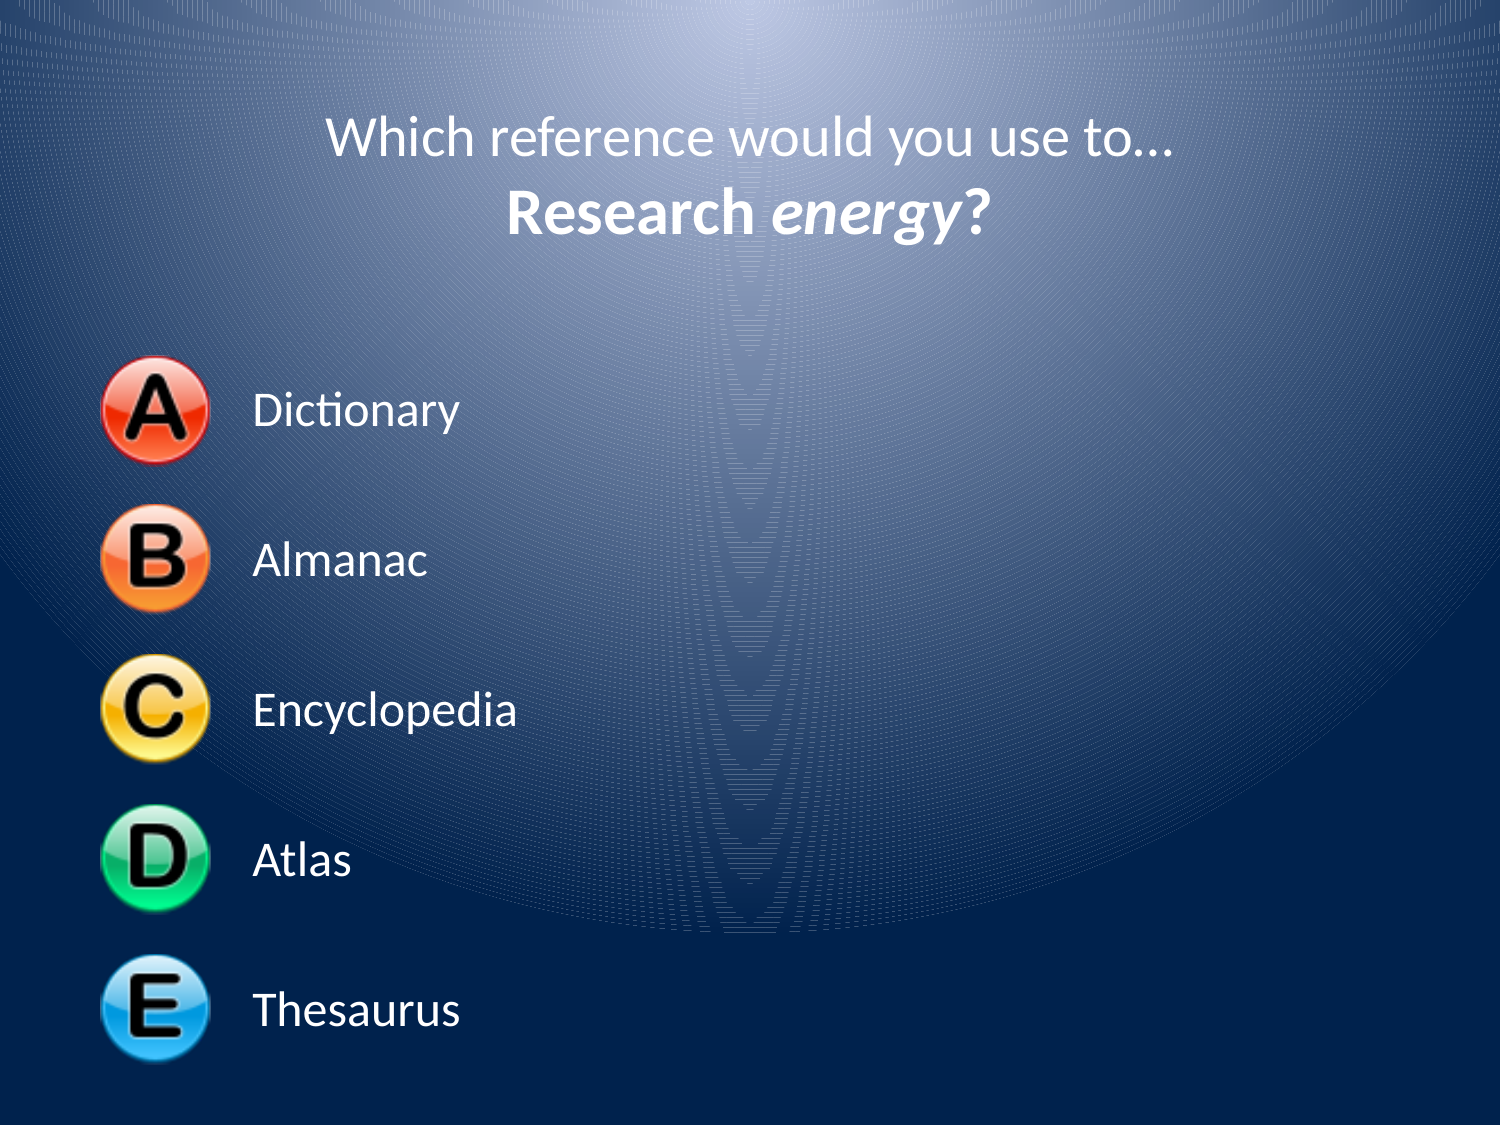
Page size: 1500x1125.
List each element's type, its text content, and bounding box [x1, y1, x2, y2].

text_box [99, 653, 1426, 767]
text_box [99, 353, 1426, 467]
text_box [99, 503, 1426, 617]
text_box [99, 953, 1426, 1067]
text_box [99, 803, 1426, 917]
text_box Which reference would you use to… Research energy? [74, 45, 1425, 300]
